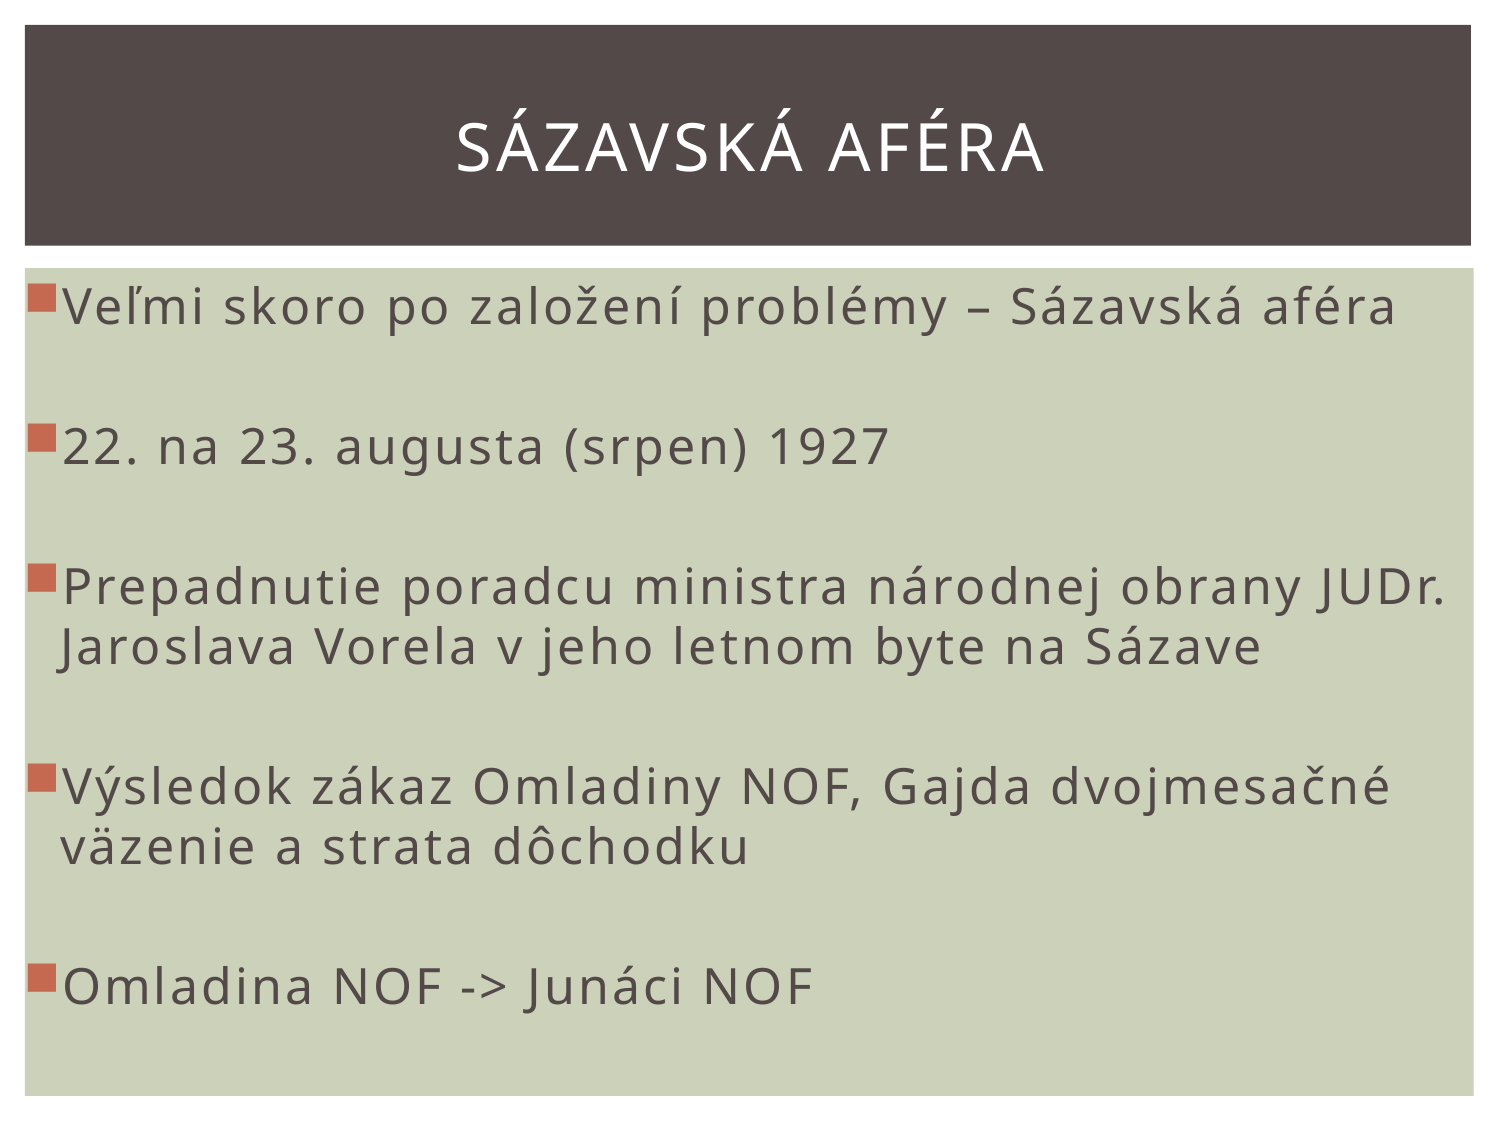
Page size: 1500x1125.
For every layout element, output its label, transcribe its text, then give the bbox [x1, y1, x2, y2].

list Veľmi skoro po založení problémy – Sázavská aféra 22. na 23. augusta (srpen) 1927 Prepadnutie poradcu ministra národnej obrany JUDr. Jaroslava Vorela v jeho letnom byte na Sázave Výsledok zákaz Omladiny NOF, Gajda dvojmesačné väzenie a strata dôchodku Omladina NOF -> Junáci NOF [0, 267, 1500, 1125]
title Sázavská aféra [62, 58, 1438, 232]
